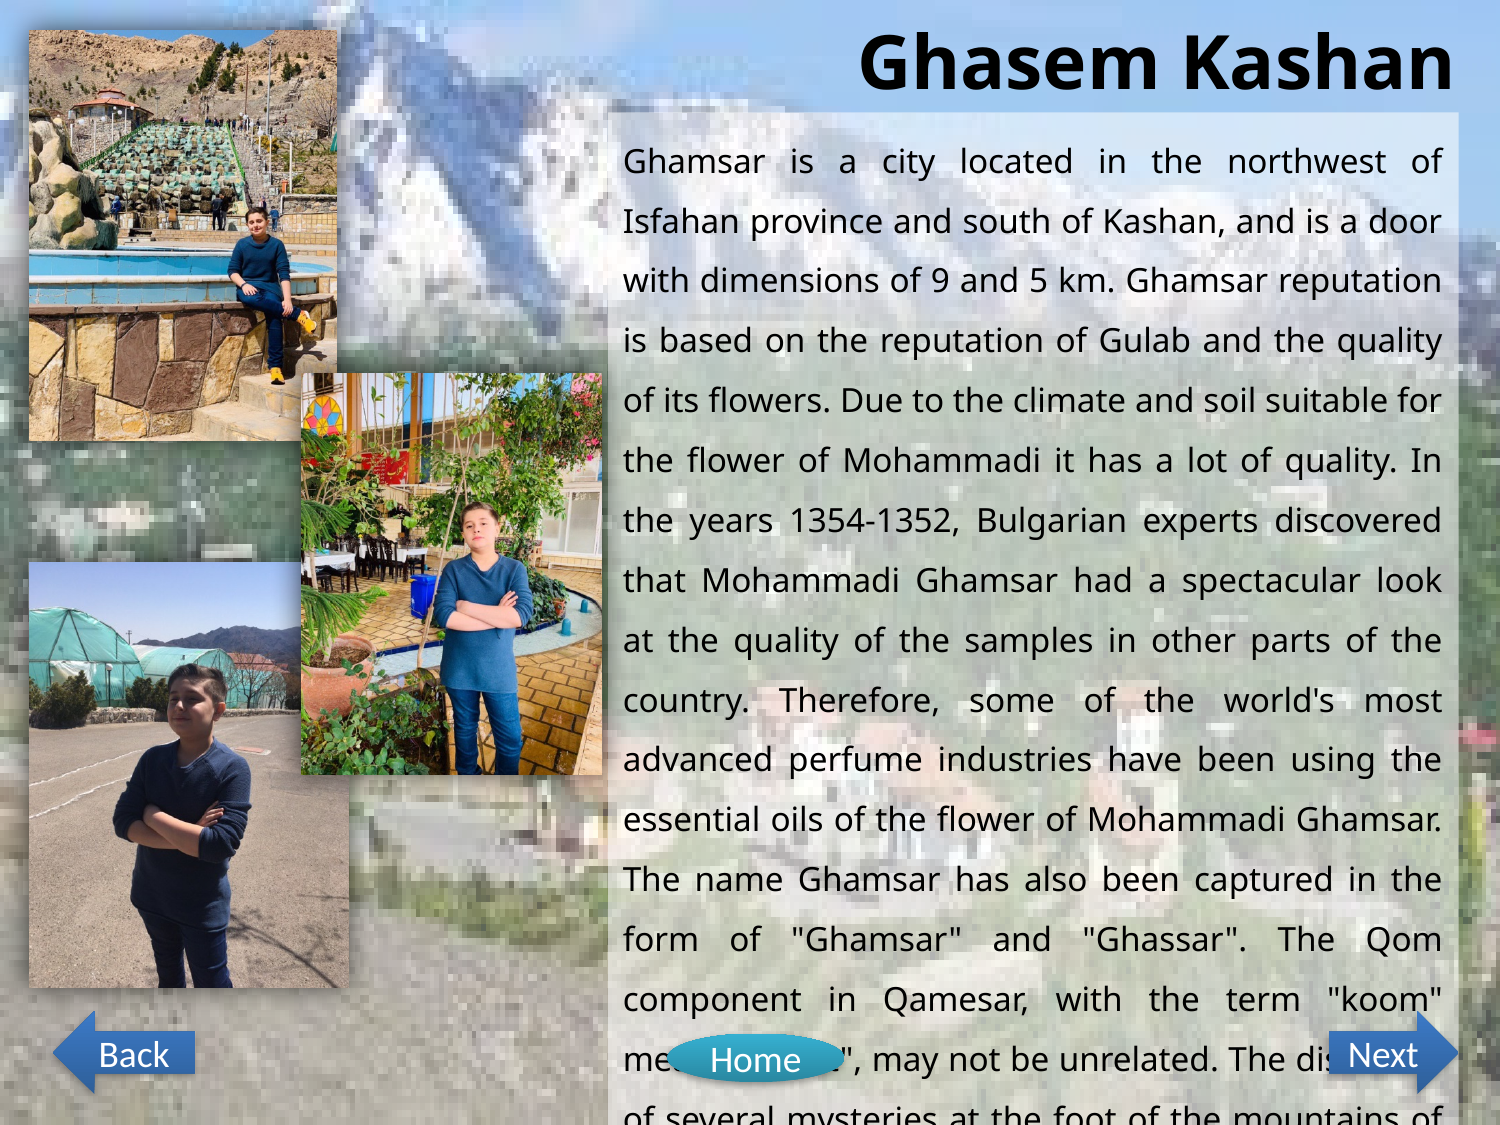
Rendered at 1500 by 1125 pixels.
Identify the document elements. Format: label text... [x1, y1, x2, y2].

text_box Back [53, 1011, 195, 1094]
text_box Home [667, 1033, 845, 1083]
text_box Ghamsar is a city located in the northwest of Isfahan province and south of Kashan, and is a door with dimensions of 9 and 5 km. Ghamsar reputation is based on the reputation of Gulab and the quality of its flowers. Due to the climate and soil suitable for the flower of Mohammadi it has a lot of quality. In the years 1354-1352, Bulgarian experts discovered that Mohammadi Ghamsar had a spectacular look at the quality of the samples in other parts of the country. Therefore, some of the world's most advanced perfume industries have been using the essential oils of the flower of Mohammadi Ghamsar. The name Ghamsar has also been captured in the form of "Ghamsar" and "Ghassar". The Qom component in Qamesar, with the term "koom" means "qanat", may not be unrelated. The discovery of several mysteries at the foot of the mountains of tears in the northeast of Qasir, dating back to the time of the Achaemenids, reinforces the premise that its history may be before Islam [608, 112, 1459, 1125]
text_box Next [1328, 1011, 1459, 1094]
picture [29, 30, 602, 988]
text_box Ghasem Kashan [842, 7, 1472, 113]
